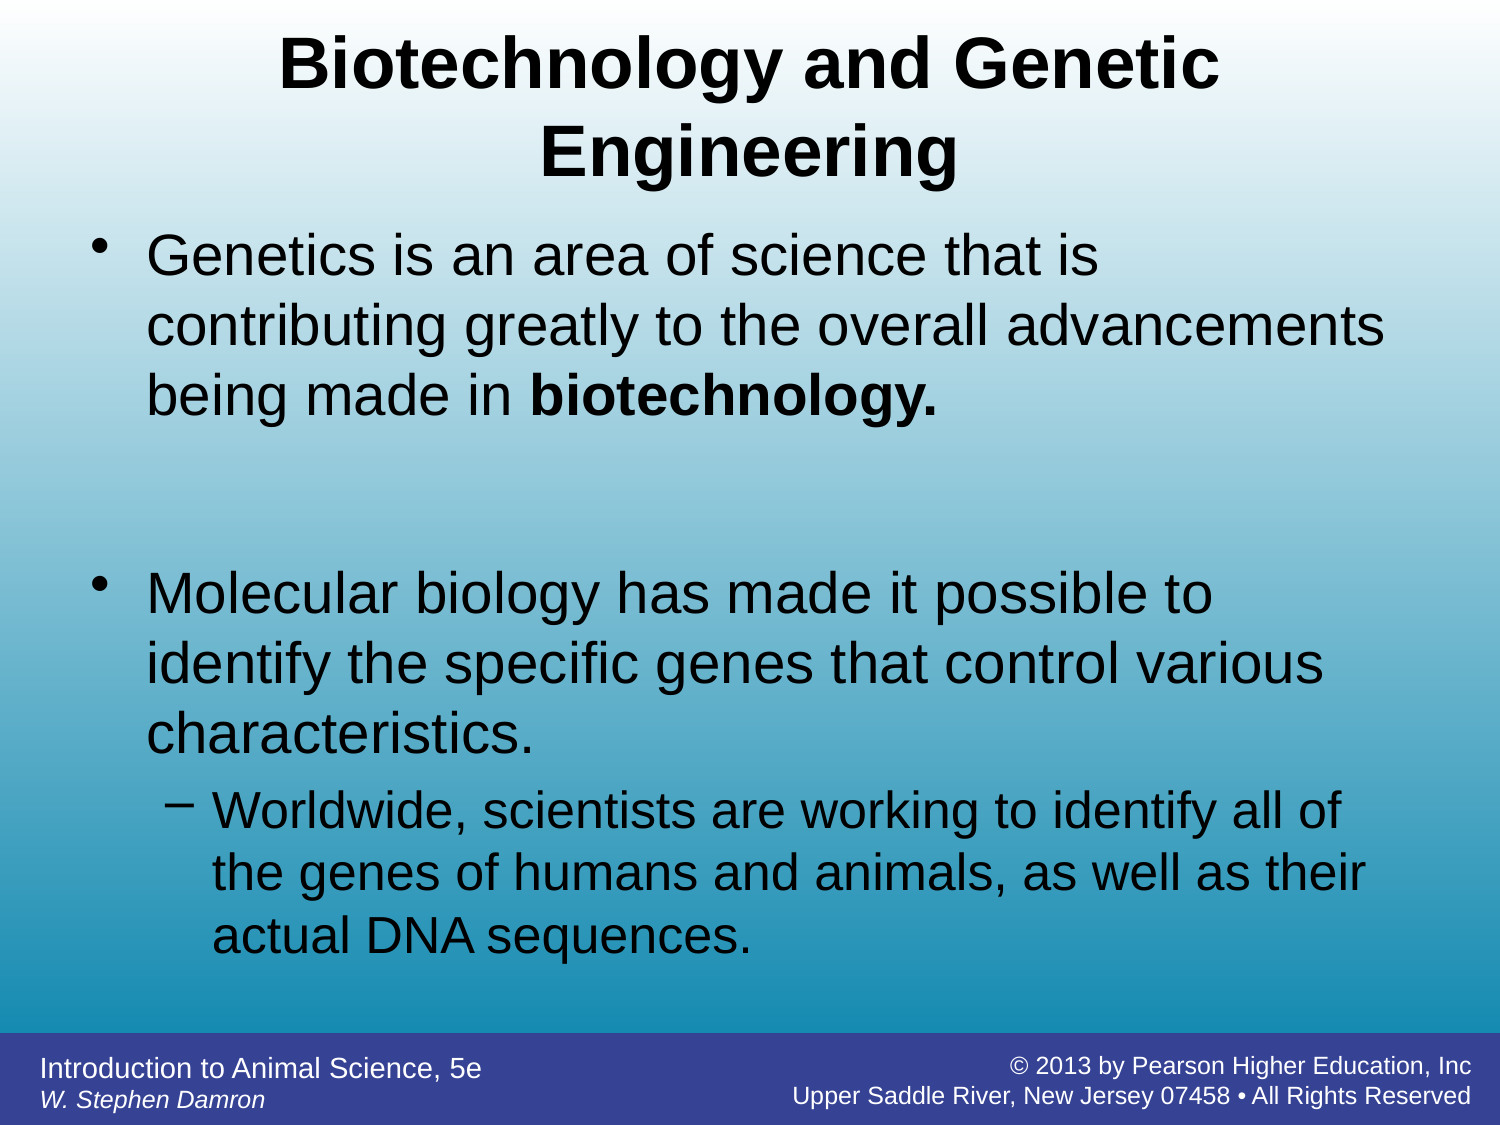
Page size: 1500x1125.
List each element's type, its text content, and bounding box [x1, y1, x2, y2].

title Biotechnology and Genetic Engineering [74, 44, 1426, 163]
list Genetics is an area of science that is contributing greatly to the overall advancements being made in biotechnology. Molecular biology has made it possible to identify the specific genes that control various characteristics. Worldwide, scientists are working to identify all of the genes of humans and animals, as well as their actual DNA sequences. [74, 209, 1426, 1023]
picture [0, 1033, 1500, 1125]
